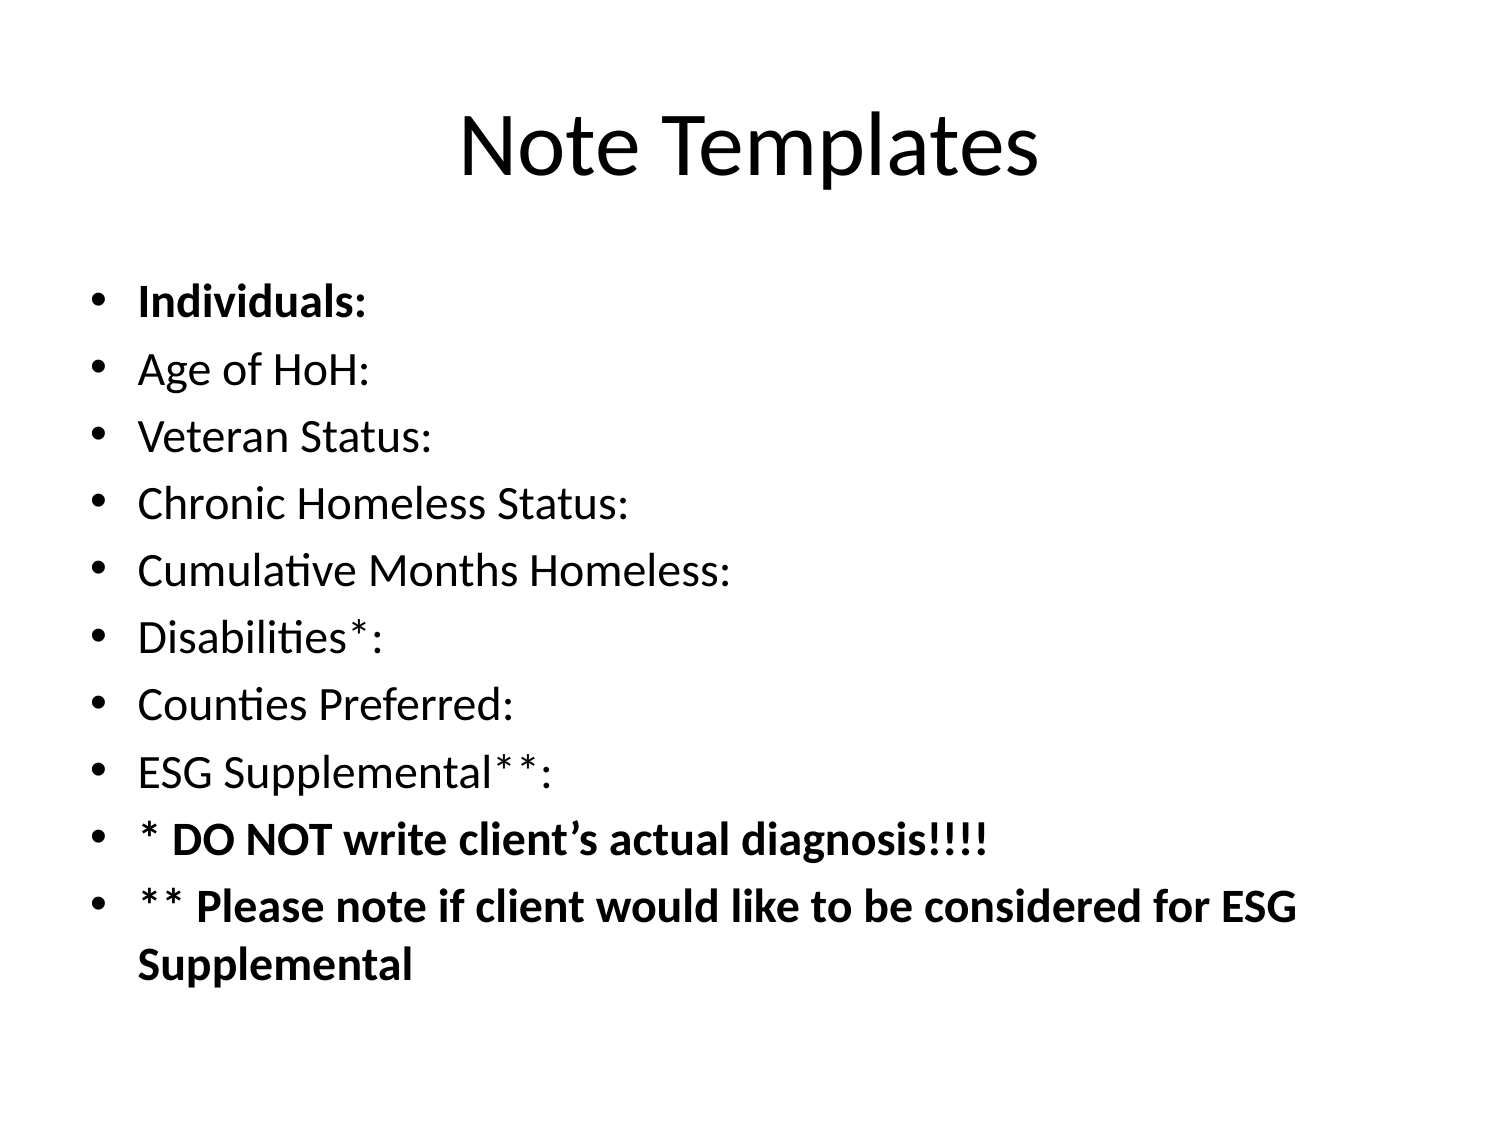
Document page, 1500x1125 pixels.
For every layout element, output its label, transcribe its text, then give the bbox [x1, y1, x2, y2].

title Note Templates [75, 45, 1425, 233]
list Individuals: Age of HoH: Veteran Status: Chronic Homeless Status: Cumulative Months Homeless: Disabilities*: Counties Preferred: ESG Supplemental**: * DO NOT write client’s actual diagnosis!!!! ** Please note if client would like to be considered for ESG Supplemental [75, 262, 1425, 1005]
